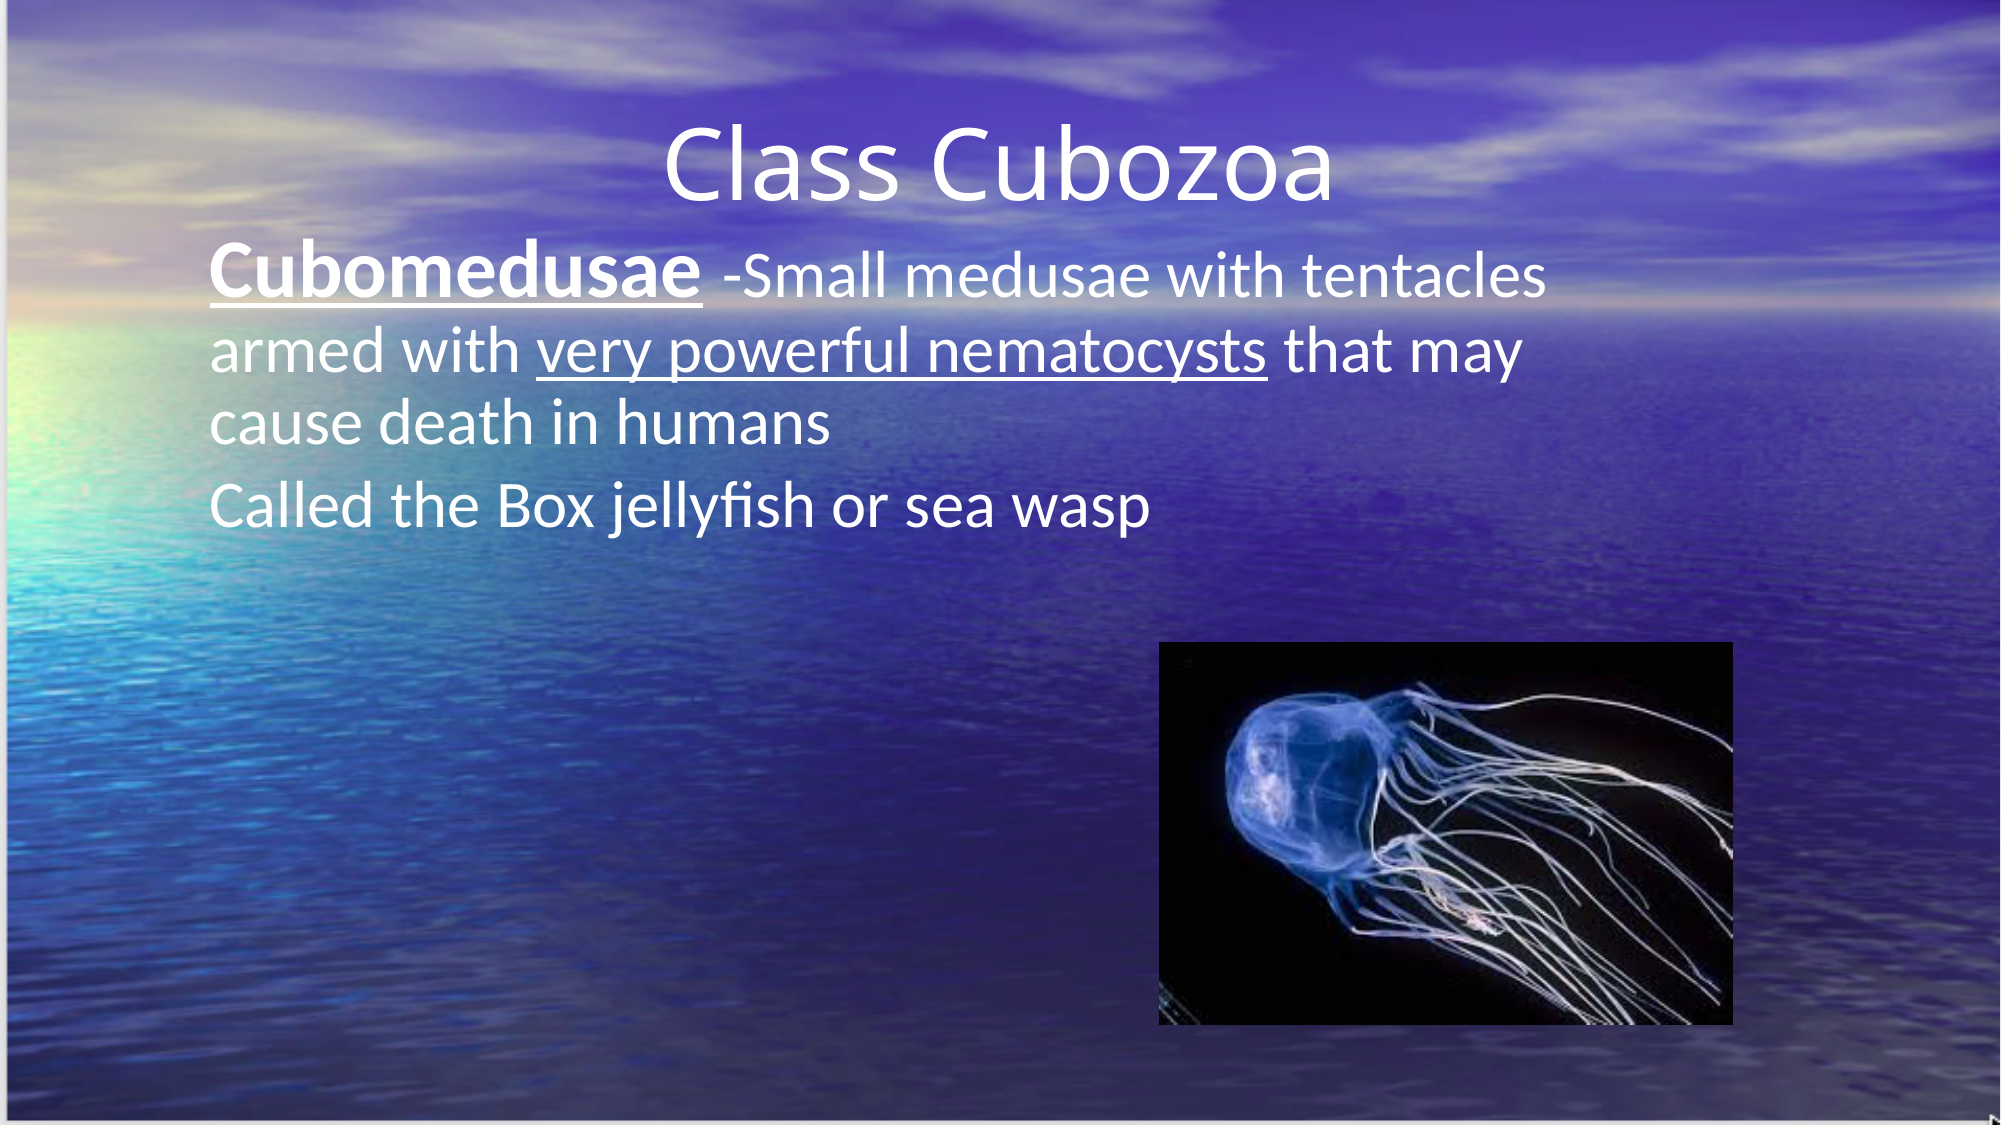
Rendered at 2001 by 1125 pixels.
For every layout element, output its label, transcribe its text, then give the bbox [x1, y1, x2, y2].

picture [0, 0, 2001, 1125]
list Cubomedusae -Small medusae with tentacles armed with very powerful nematocysts that may cause death in humans Called the Box jellyfish or sea wasp [119, 217, 1675, 988]
title Class Cubozoa [137, 59, 1863, 278]
